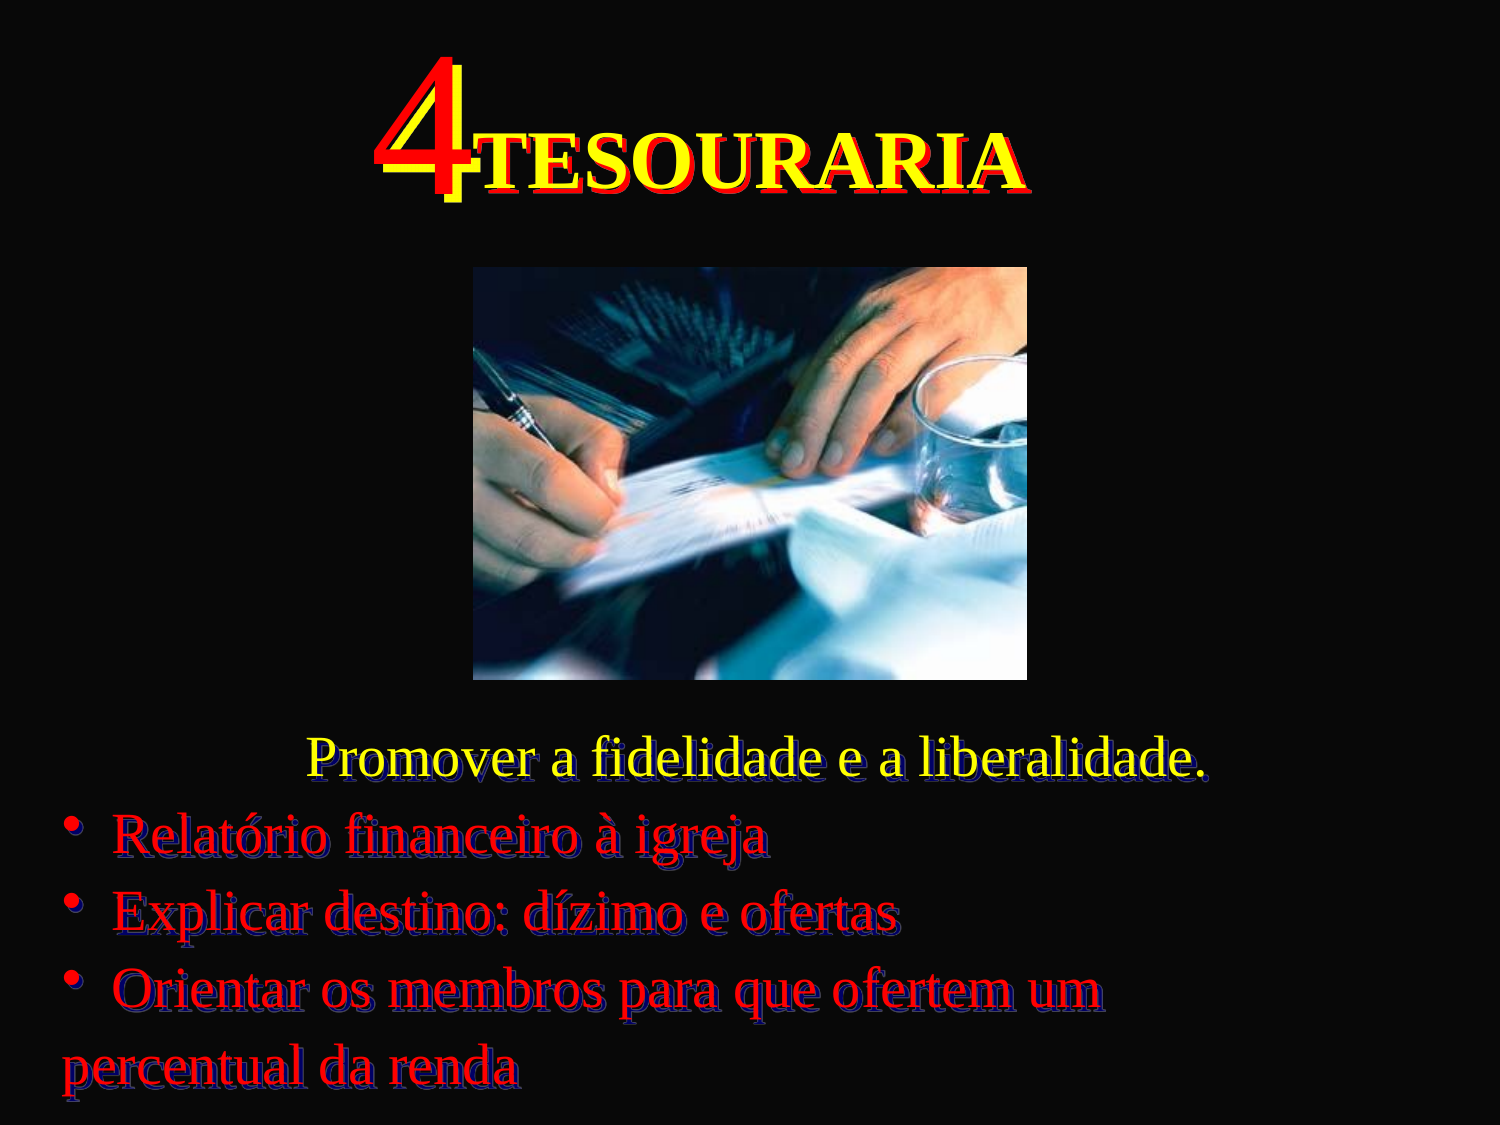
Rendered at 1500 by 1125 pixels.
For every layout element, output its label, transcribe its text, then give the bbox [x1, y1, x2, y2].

text_box Promover a fidelidade e a liberalidade. Relatório financeiro à igreja Explicar destino: dízimo e ofertas Orientar os membros para que ofertem um percentual da renda [47, 704, 1453, 1104]
text_box 4 [355, 0, 490, 244]
picture [473, 267, 1027, 680]
text_box TESOURARIA [499, 125, 1042, 211]
